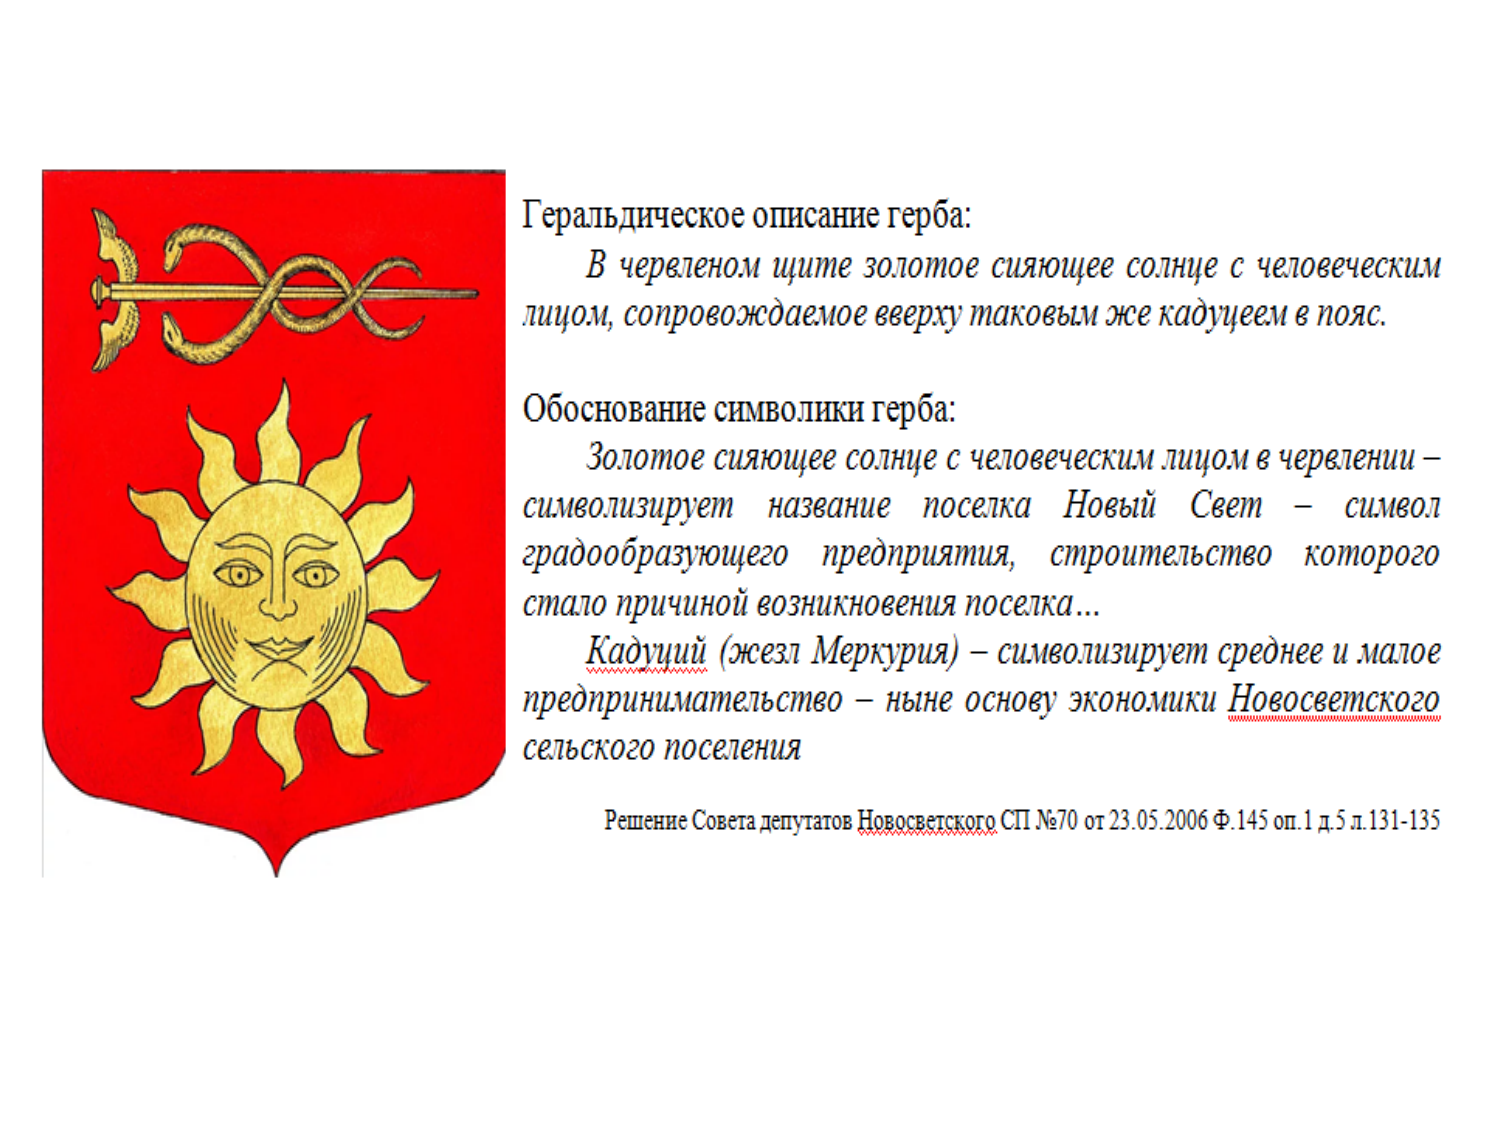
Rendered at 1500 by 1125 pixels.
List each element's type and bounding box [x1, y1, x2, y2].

picture [2, 140, 1500, 926]
